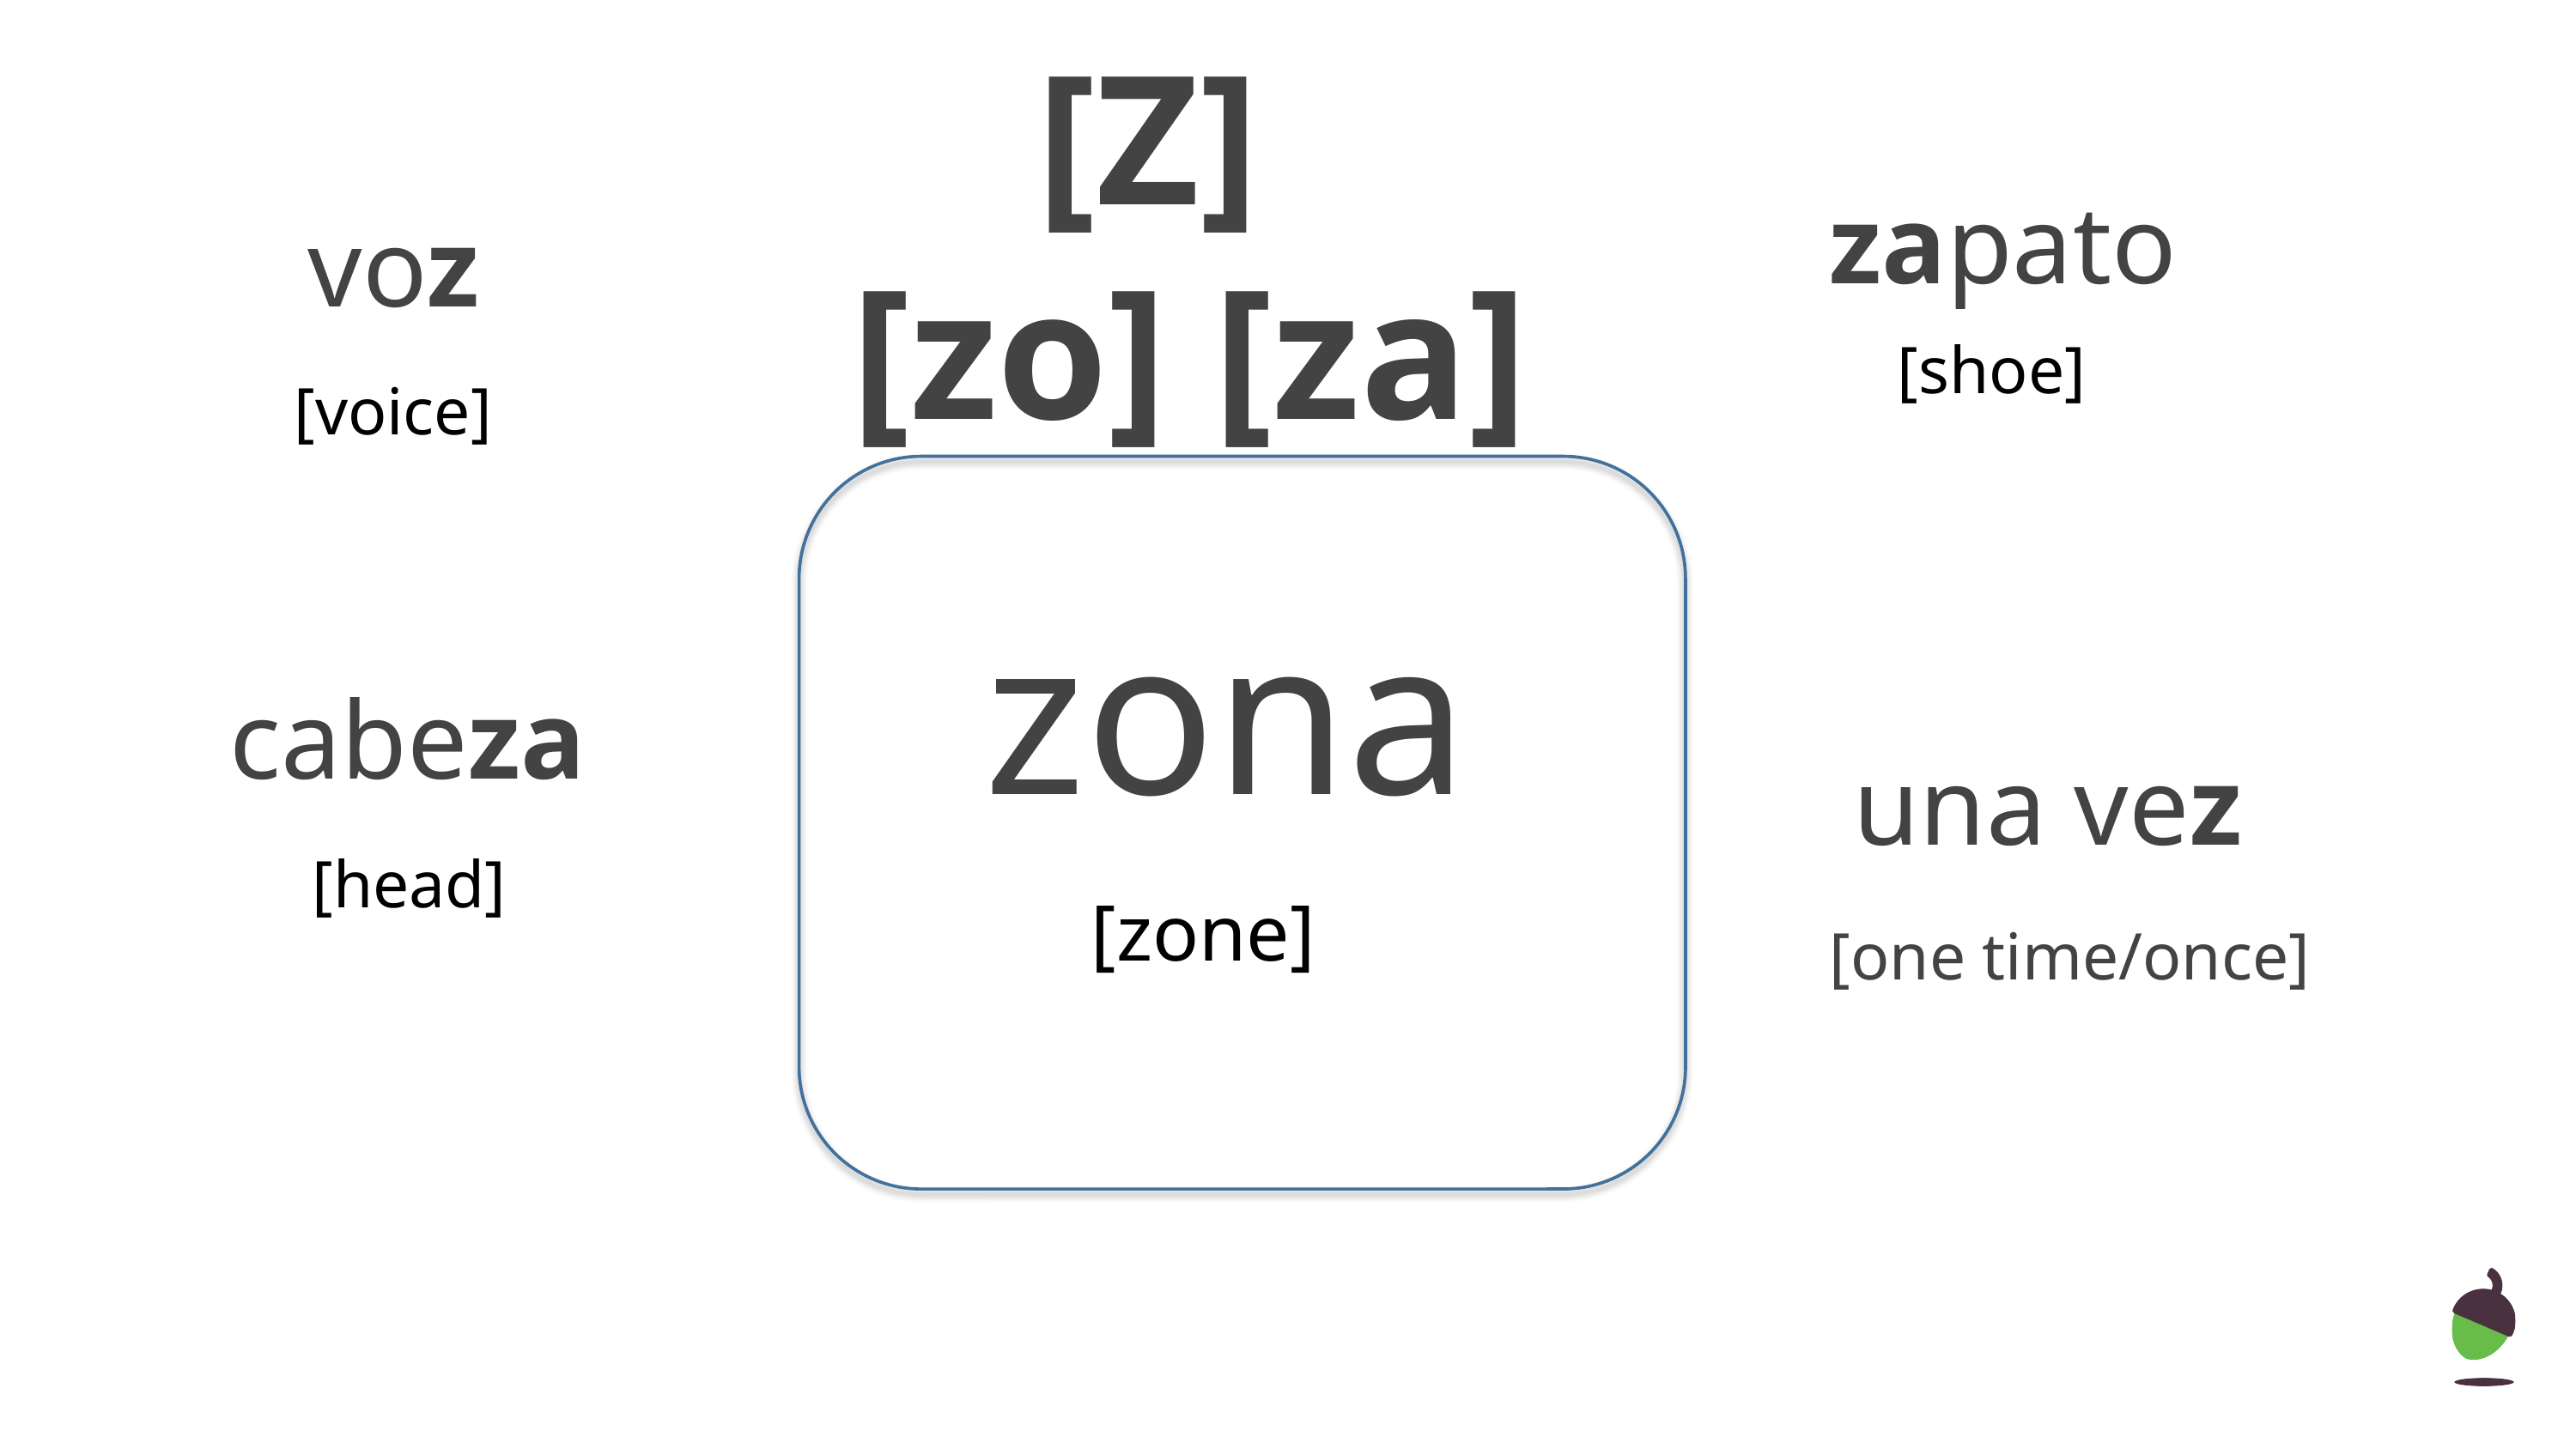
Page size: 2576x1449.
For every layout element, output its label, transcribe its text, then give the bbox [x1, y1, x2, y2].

text_box zona [868, 567, 1585, 853]
text_box zapato [1816, 162, 2298, 358]
picture [2451, 1268, 2516, 1386]
text_box voz [295, 186, 776, 381]
text_box [799, 456, 1686, 1190]
text_box [voice] [281, 357, 729, 508]
text_box una vez [1840, 725, 2323, 920]
text_box [head] [299, 830, 711, 892]
text_box [one time/once] [1816, 902, 2434, 1054]
text_box cabeza [216, 658, 699, 853]
text_box [shoe] [1884, 316, 2366, 405]
text_box [Z] [zo] [za] [824, 0, 2019, 420]
text_box [zone] [1078, 870, 1560, 1037]
